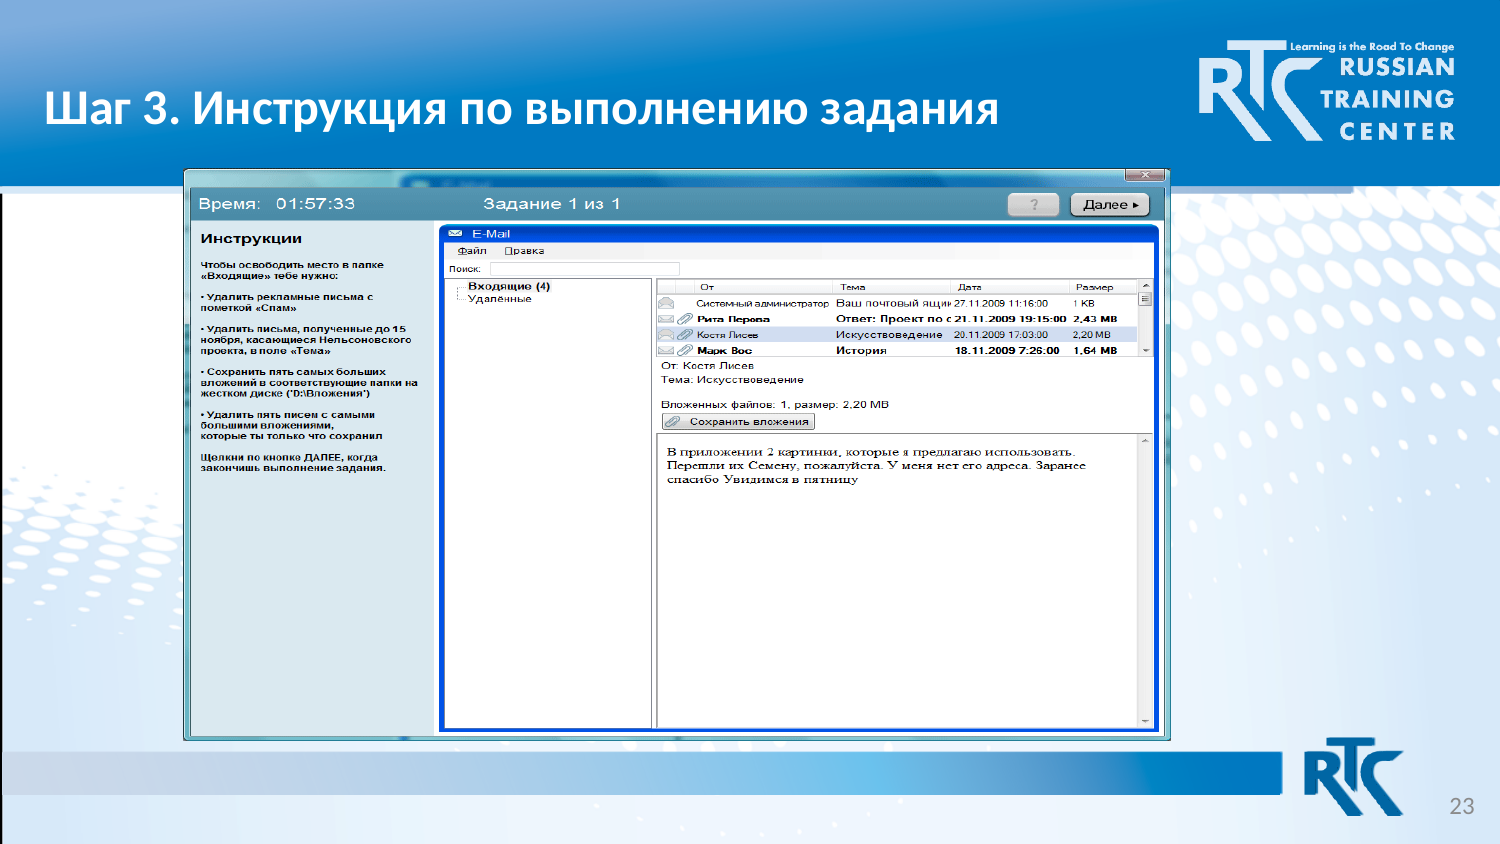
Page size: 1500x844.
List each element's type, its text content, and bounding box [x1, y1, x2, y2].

picture [0, 0, 1143, 149]
picture [0, 0, 1500, 844]
slide_number 23 [1139, 782, 1490, 828]
title Шаг 3. Инструкция по выполнению задания [29, 33, 1176, 175]
